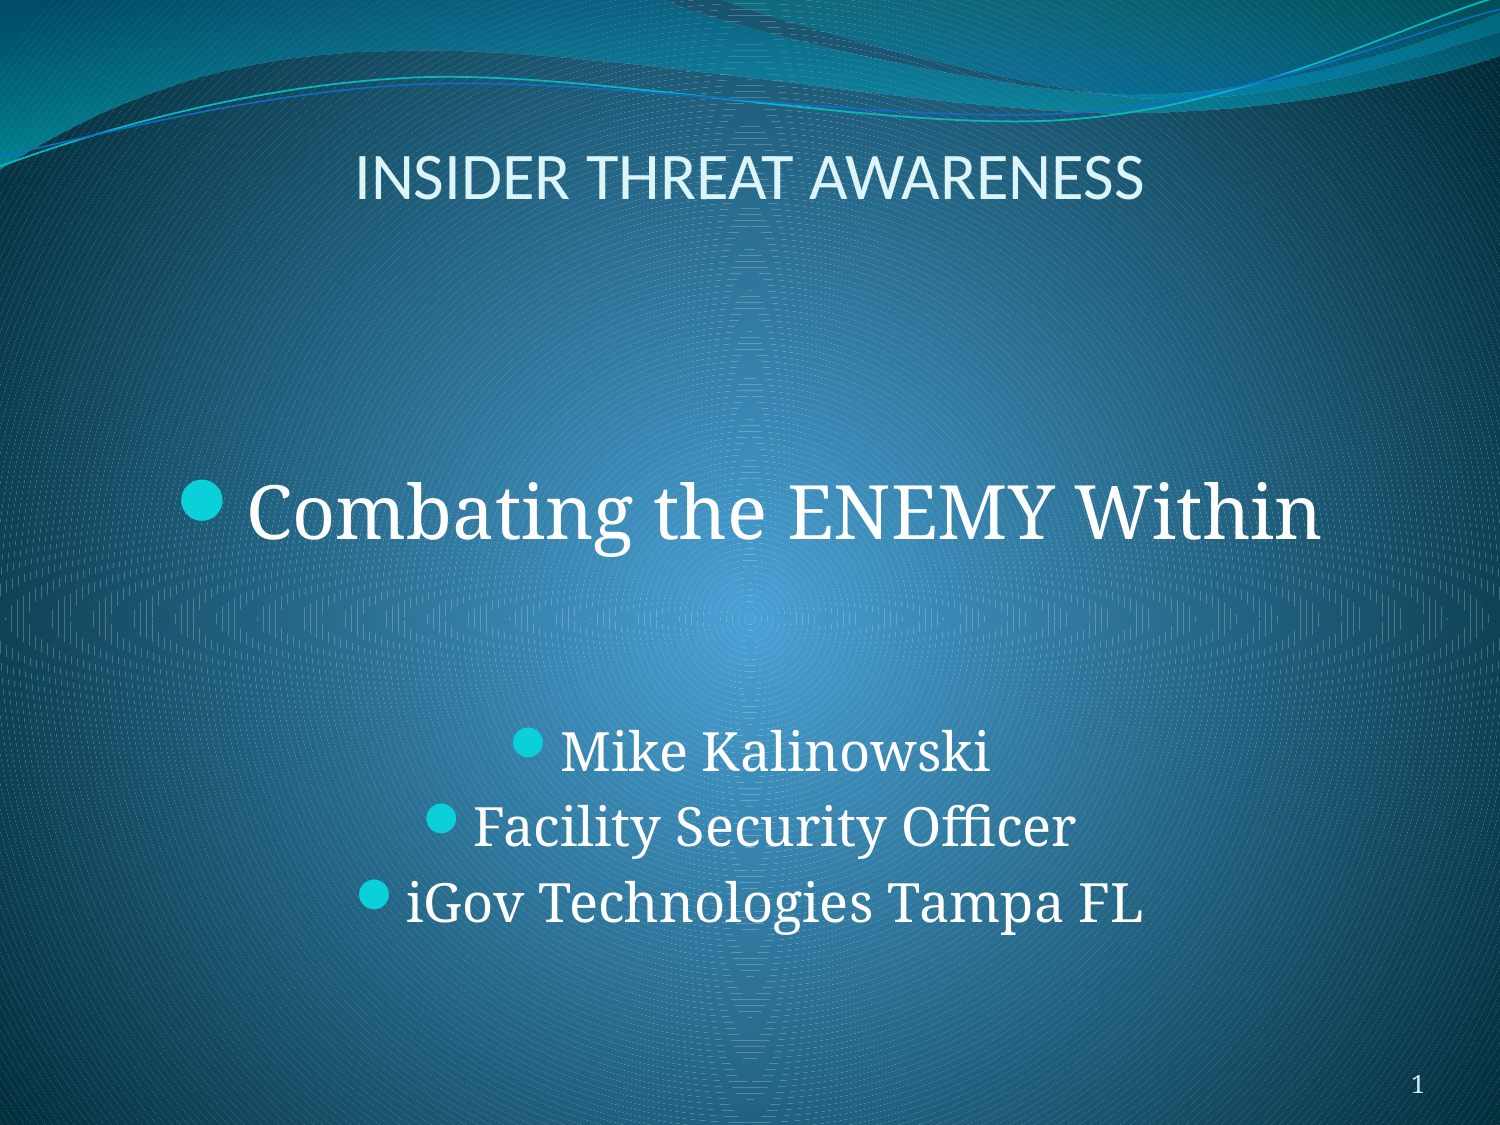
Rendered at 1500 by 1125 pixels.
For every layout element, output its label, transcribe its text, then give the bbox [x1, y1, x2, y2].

list Combating the ENEMY Within Mike Kalinowski Facility Security Officer iGov Technologies Tampa FL [75, 224, 1425, 1038]
slide_number 1 [1299, 1042, 1425, 1103]
title INSIDER THREAT AWARENESS [75, 115, 1425, 213]
